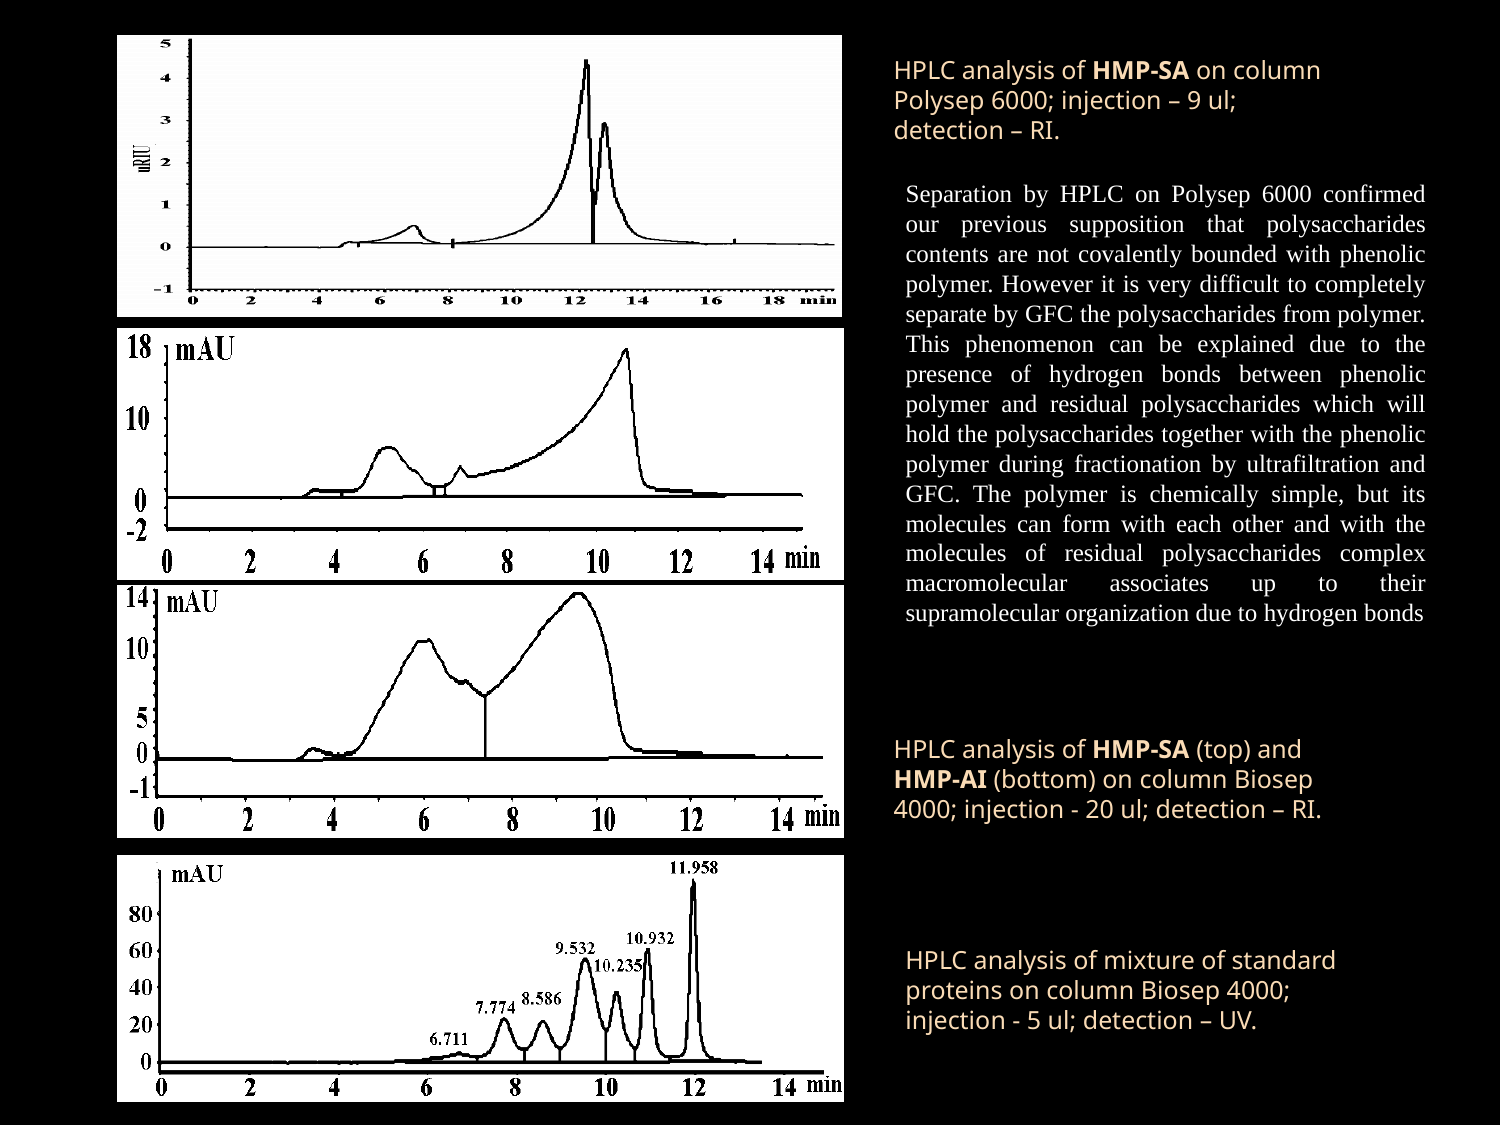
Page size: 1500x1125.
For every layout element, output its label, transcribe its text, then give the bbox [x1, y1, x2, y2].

text_box Separation by HPLC on Polysep 6000 confirmed our previous supposition that polysaccharides contents are not covalently bounded with phenolic polymer. However it is very difficult to completely separate by GFC the polysaccharides from polymer. This phenomenon can be explained due to the presence of hydrogen bonds between phenolic polymer and residual polysaccharides which will hold the polysaccharides together with the phenolic polymer during fractionation by ultrafiltration and GFC. The polymer is chemically simple, but its molecules can form with each other and with the molecules of residual polysaccharides complex macromolecular associates up to their supramolecular organization due to hydrogen bonds [890, 170, 1442, 635]
picture [116, 34, 843, 317]
text_box HPLC analysis of HMP-SA (top) and HMP-AI (bottom) on column Biosep 4000; injection - 20 ul; detection – RI. [878, 726, 1383, 831]
picture [116, 585, 844, 838]
text_box HPLC analysis of HMP-SA on column Polysep 6000; injection – 9 ul; detection – RI. [878, 46, 1348, 152]
text_box HPLC analysis of mixture of standard proteins on column Biosep 4000; injection - 5 ul; detection – UV. [890, 937, 1407, 1043]
picture [116, 855, 844, 1102]
picture [116, 327, 844, 580]
